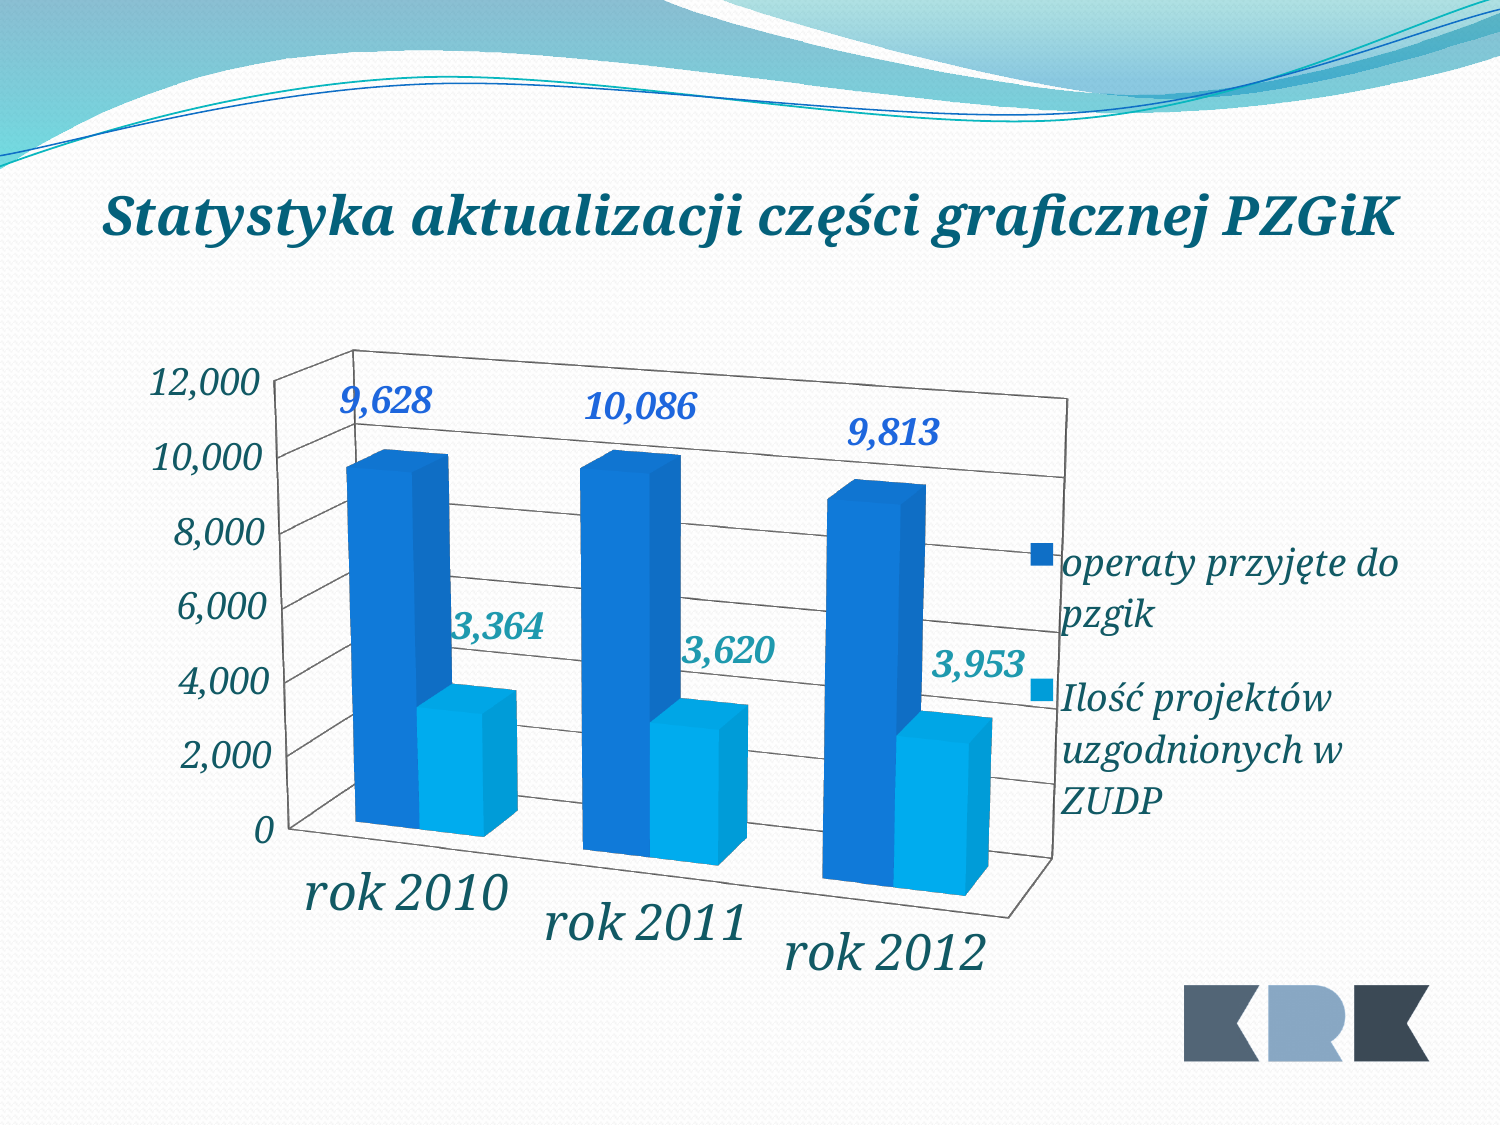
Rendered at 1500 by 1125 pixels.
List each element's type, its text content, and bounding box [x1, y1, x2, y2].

picture [1183, 984, 1430, 1062]
title Statystyka aktualizacji części graficznej PZGiK [75, 115, 1425, 247]
chart [74, 317, 1426, 1038]
